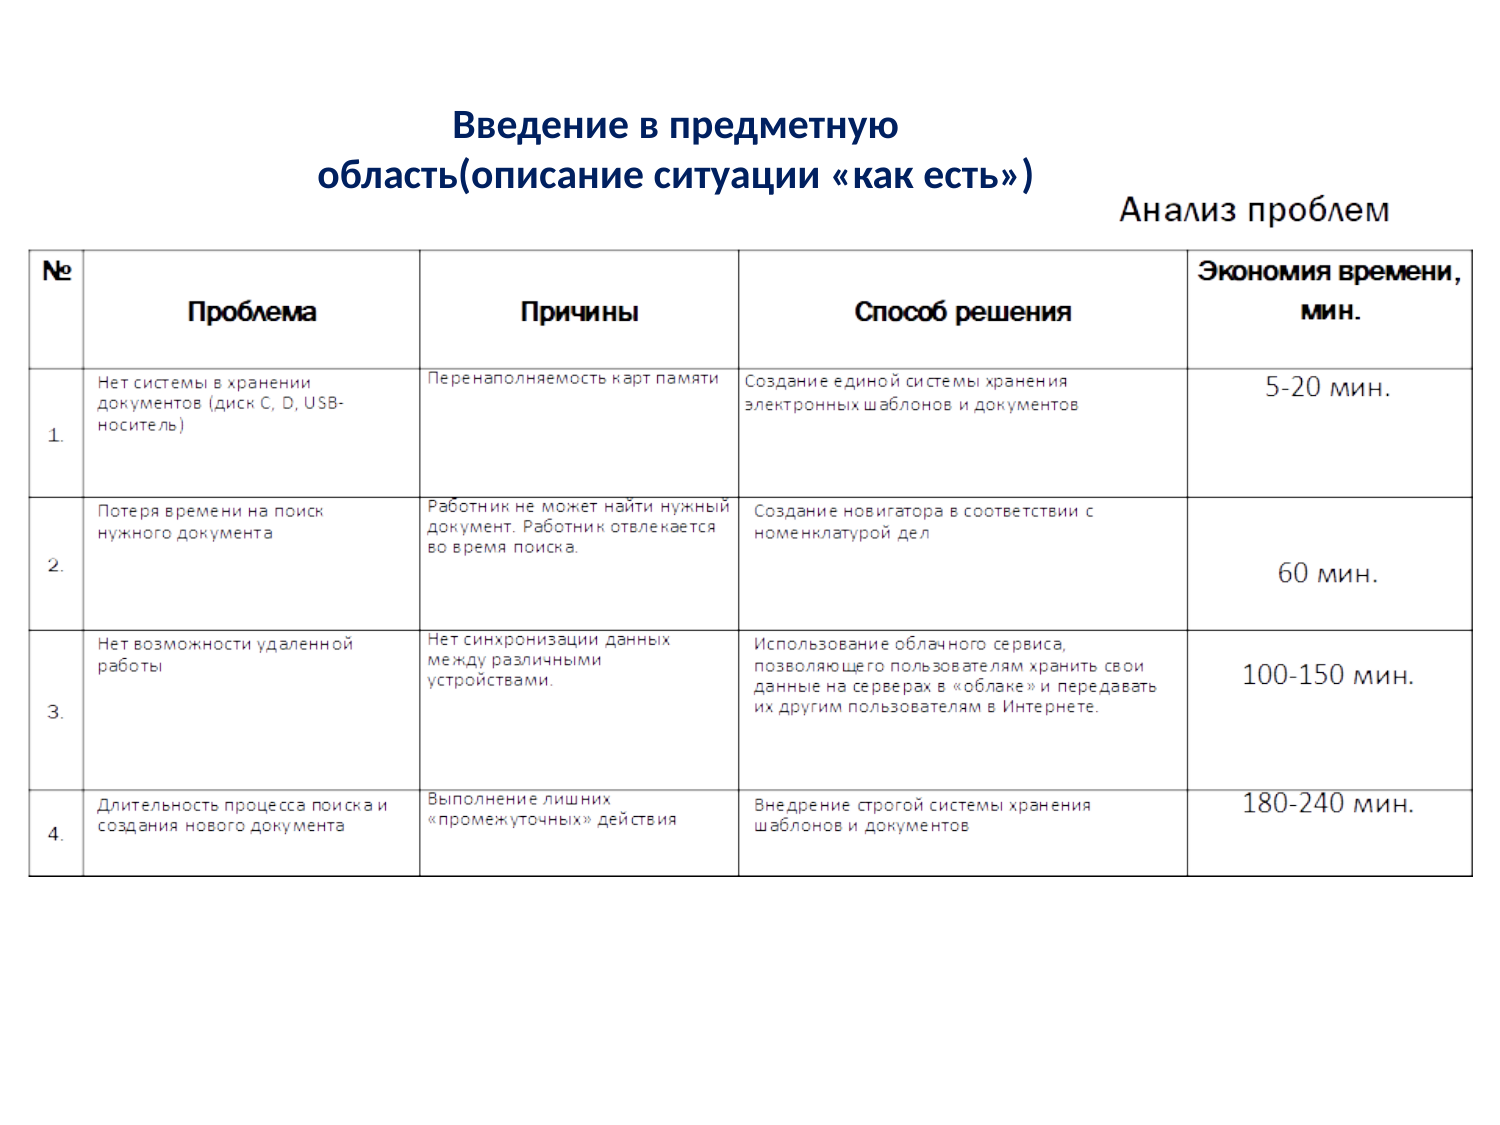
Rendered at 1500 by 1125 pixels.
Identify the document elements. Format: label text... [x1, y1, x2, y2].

picture [27, 248, 1473, 878]
text_box Введение в предметную область(описание ситуации «как есть») [301, 89, 1052, 205]
picture [1104, 175, 1405, 237]
